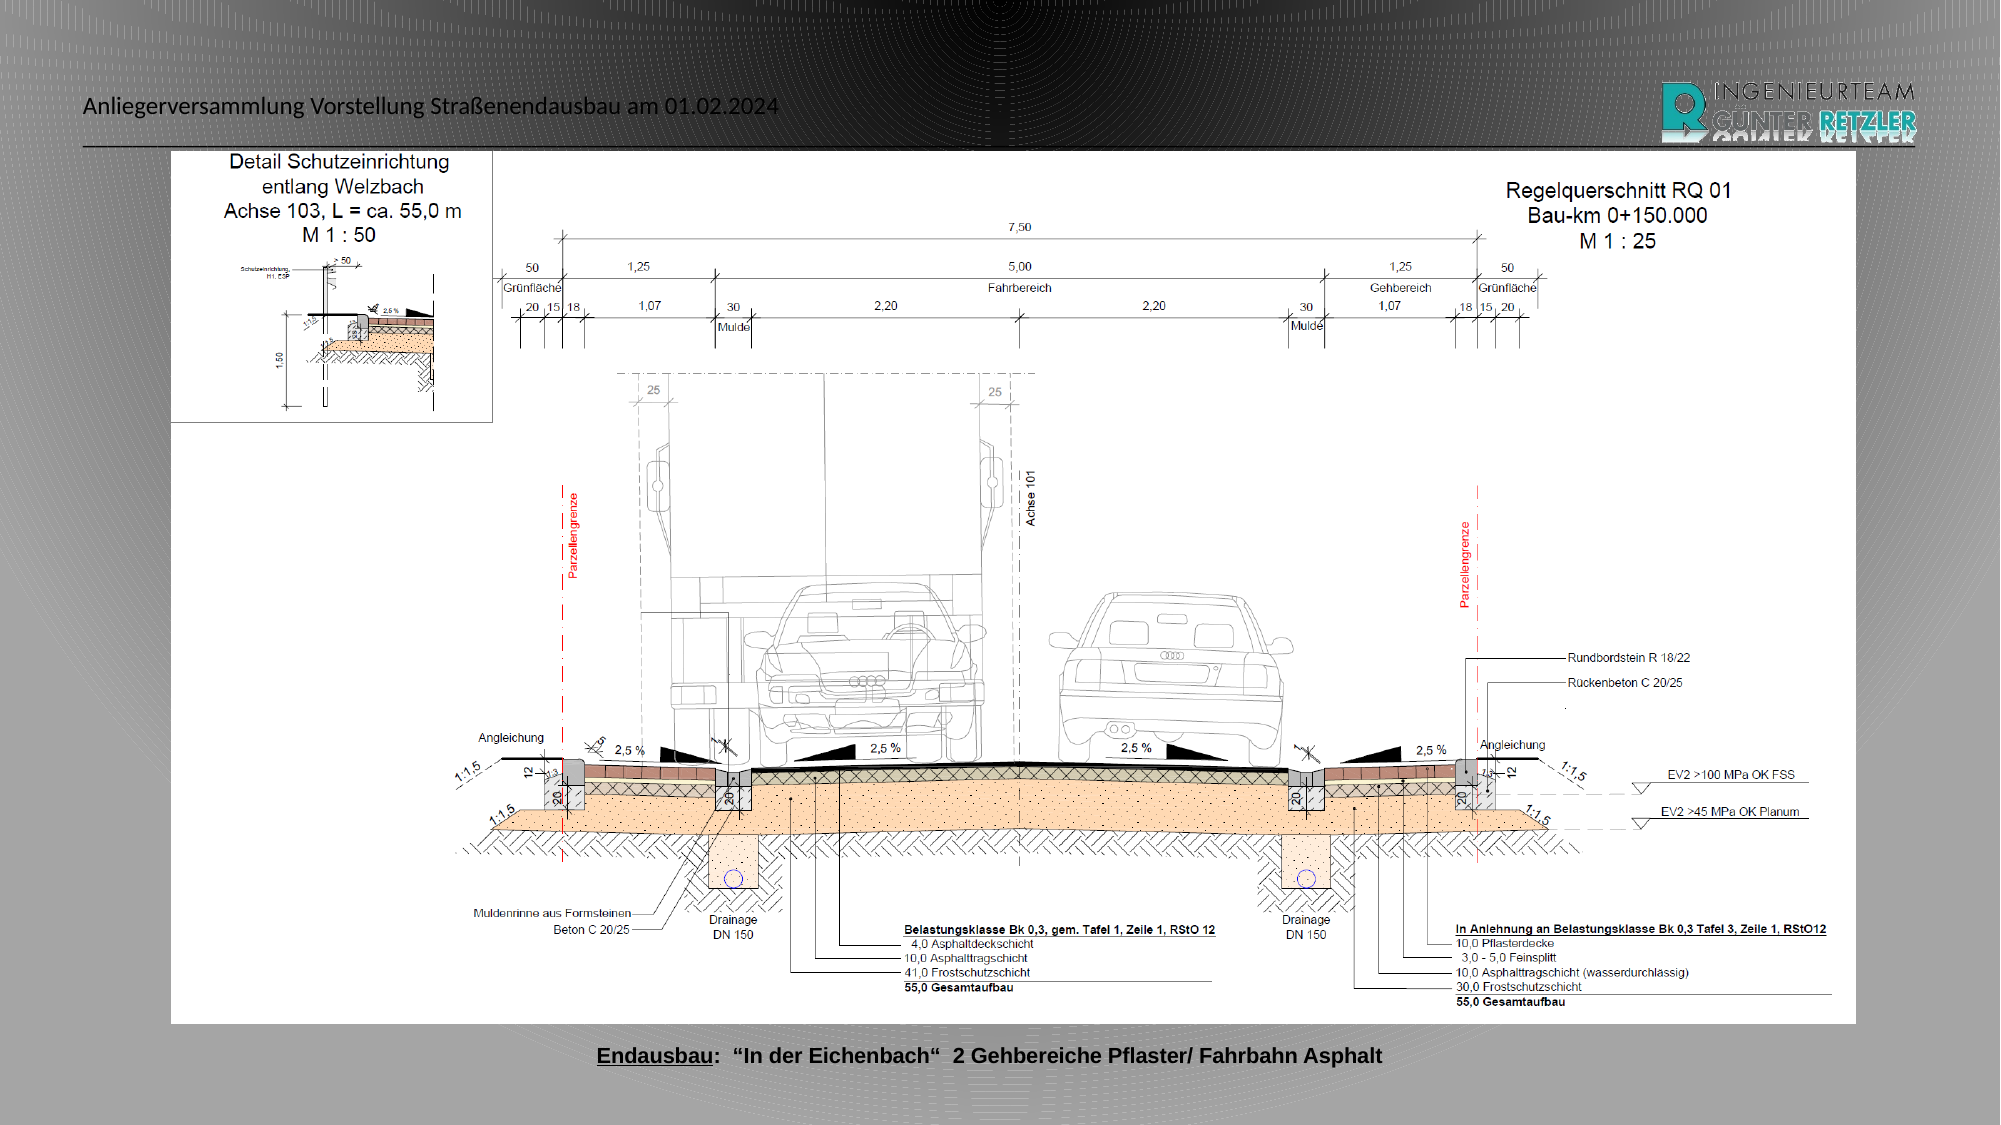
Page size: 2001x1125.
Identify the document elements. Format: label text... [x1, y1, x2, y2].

footer Anliegerversammlung Vorstellung Straßenendausbau am 01.02.2024 ___________________________________________________________________________________________________________________________________________________ [67, 57, 1939, 182]
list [171, 151, 1856, 1024]
text_box Endausbau: “In der Eichenbach“ 2 Gehbereiche Pflaster/ Fahrbahn Asphalt [195, 1034, 1785, 1076]
picture [1658, 74, 1920, 159]
